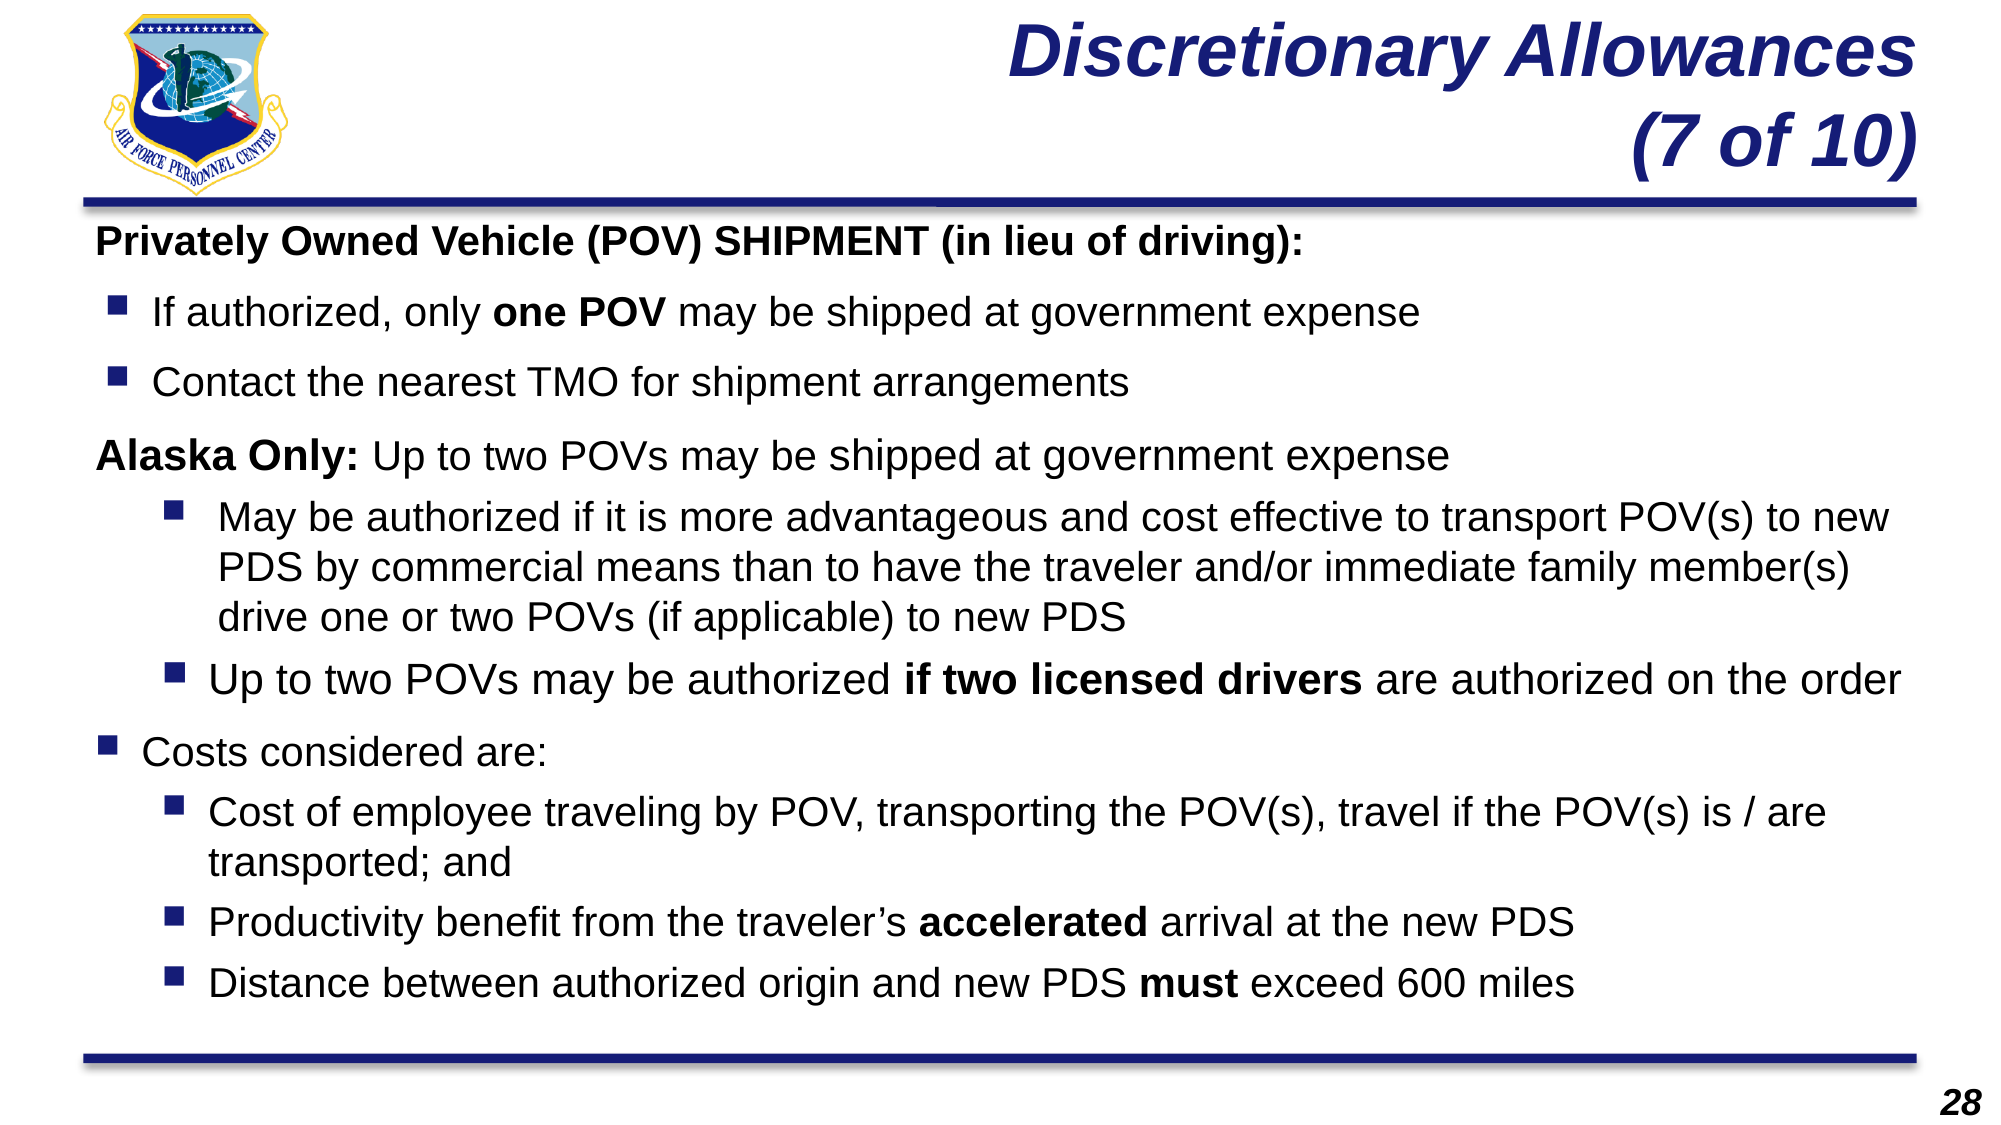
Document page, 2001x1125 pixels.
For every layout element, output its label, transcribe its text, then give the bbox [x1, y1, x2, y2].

title Discretionary Allowances (7 of 10) [825, 8, 1934, 174]
list Privately Owned Vehicle (POV) SHIPMENT (in lieu of driving): If authorized, only one POV may be shipped at government expense Contact the nearest TMO for shipment arrangements Alaska Only: Up to two POVs may be shipped at government expense May be authorized if it is more advantageous and cost effective to transport POV(s) to new PDS by commercial means than to have the traveler and/or immediate family member(s) drive one or two POVs (if applicable) to new PDS Up to two POVs may be authorized if two licensed drivers are authorized on the order Costs considered are: Cost of employee traveling by POV, transporting the POV(s), travel if the POV(s) is / are transported; and Productivity benefit from the traveler’s accelerated arrival at the new PDS Distance between authorized origin and new PDS must exceed 600 miles [80, 206, 1935, 1057]
picture [104, 14, 288, 199]
slide_number 28 [1746, 1070, 1998, 1121]
